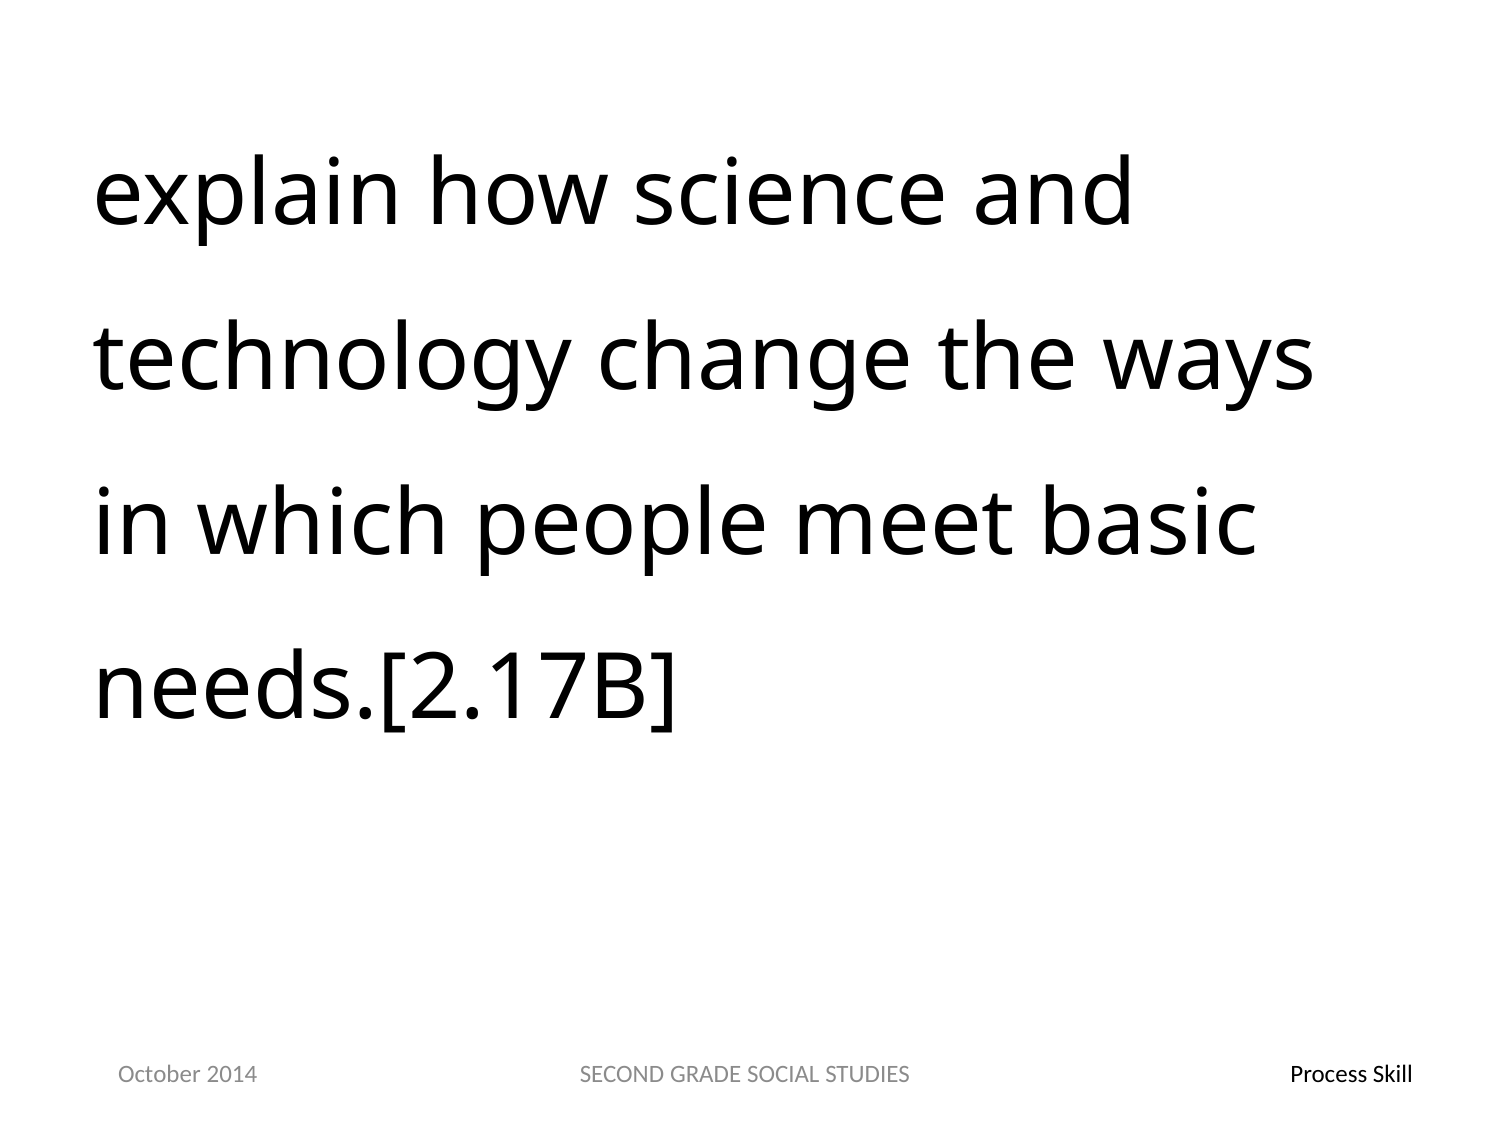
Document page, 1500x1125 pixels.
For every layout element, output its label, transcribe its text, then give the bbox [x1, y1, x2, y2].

footer SECOND GRADE SOCIAL STUDIES [492, 1042, 999, 1103]
subtitle explain how science and technology change the ways in which people meet basic needs.[2.17B] [78, 70, 1429, 1014]
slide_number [103, 1042, 441, 1103]
